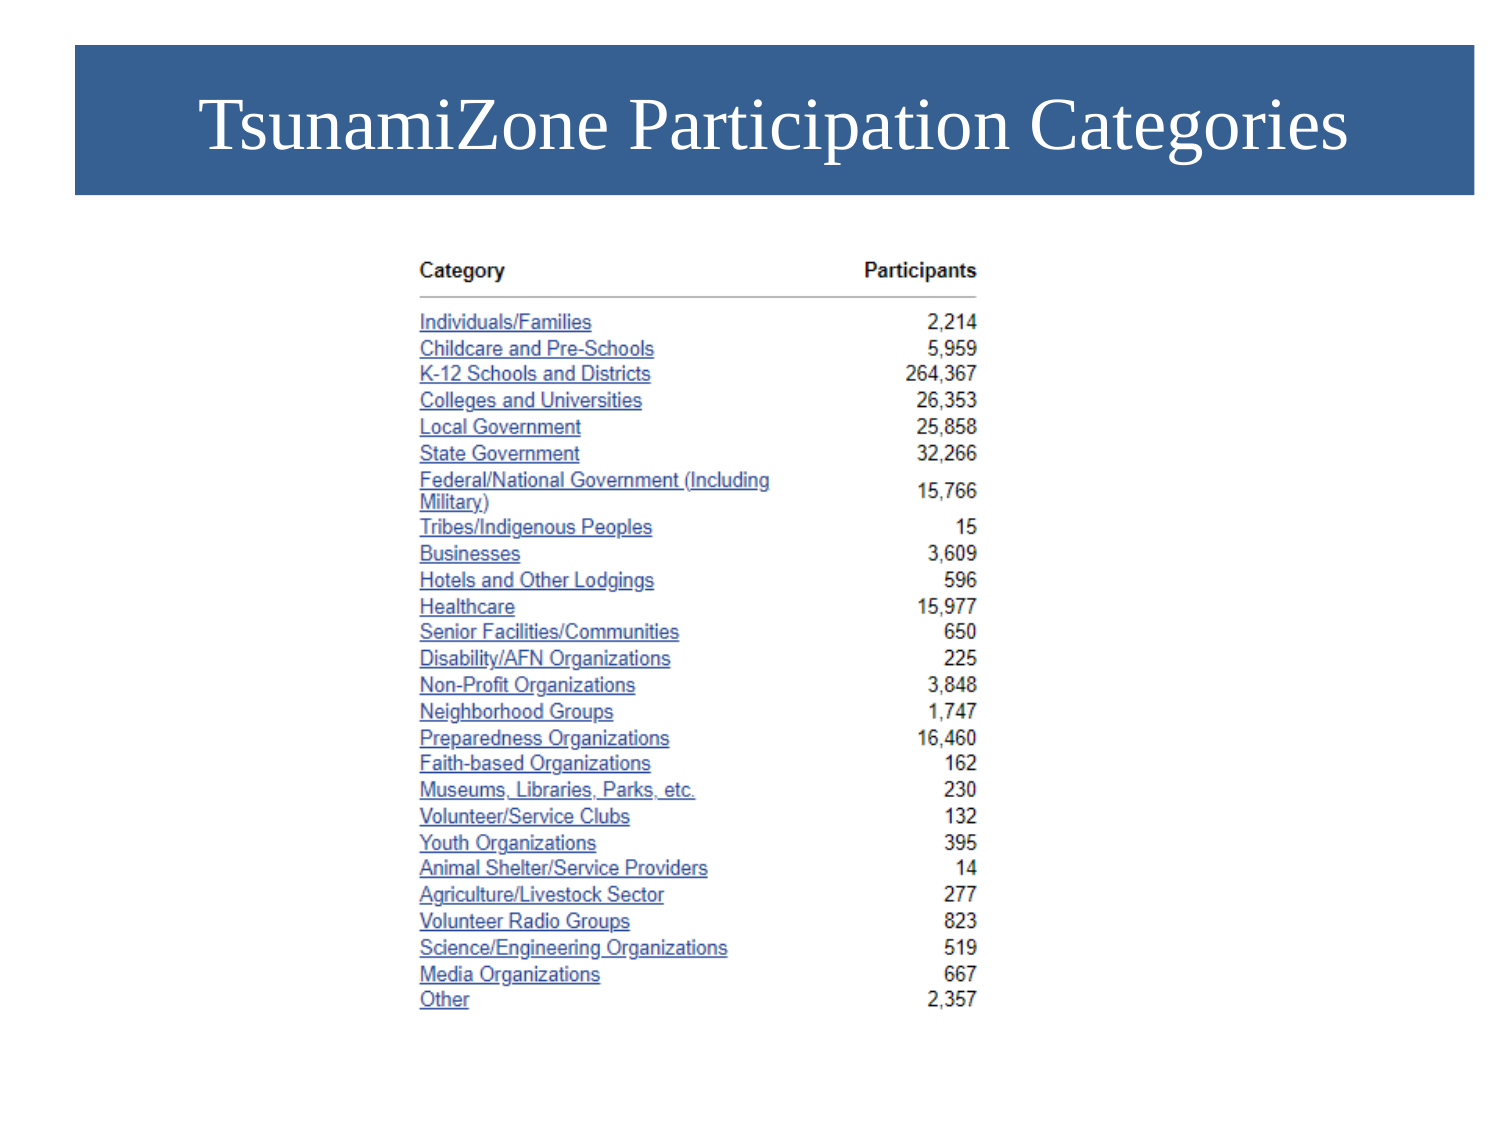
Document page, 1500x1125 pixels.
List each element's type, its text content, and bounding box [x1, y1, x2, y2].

title TsunamiZone Participation Categories [75, 45, 1475, 196]
picture [394, 247, 1013, 1052]
